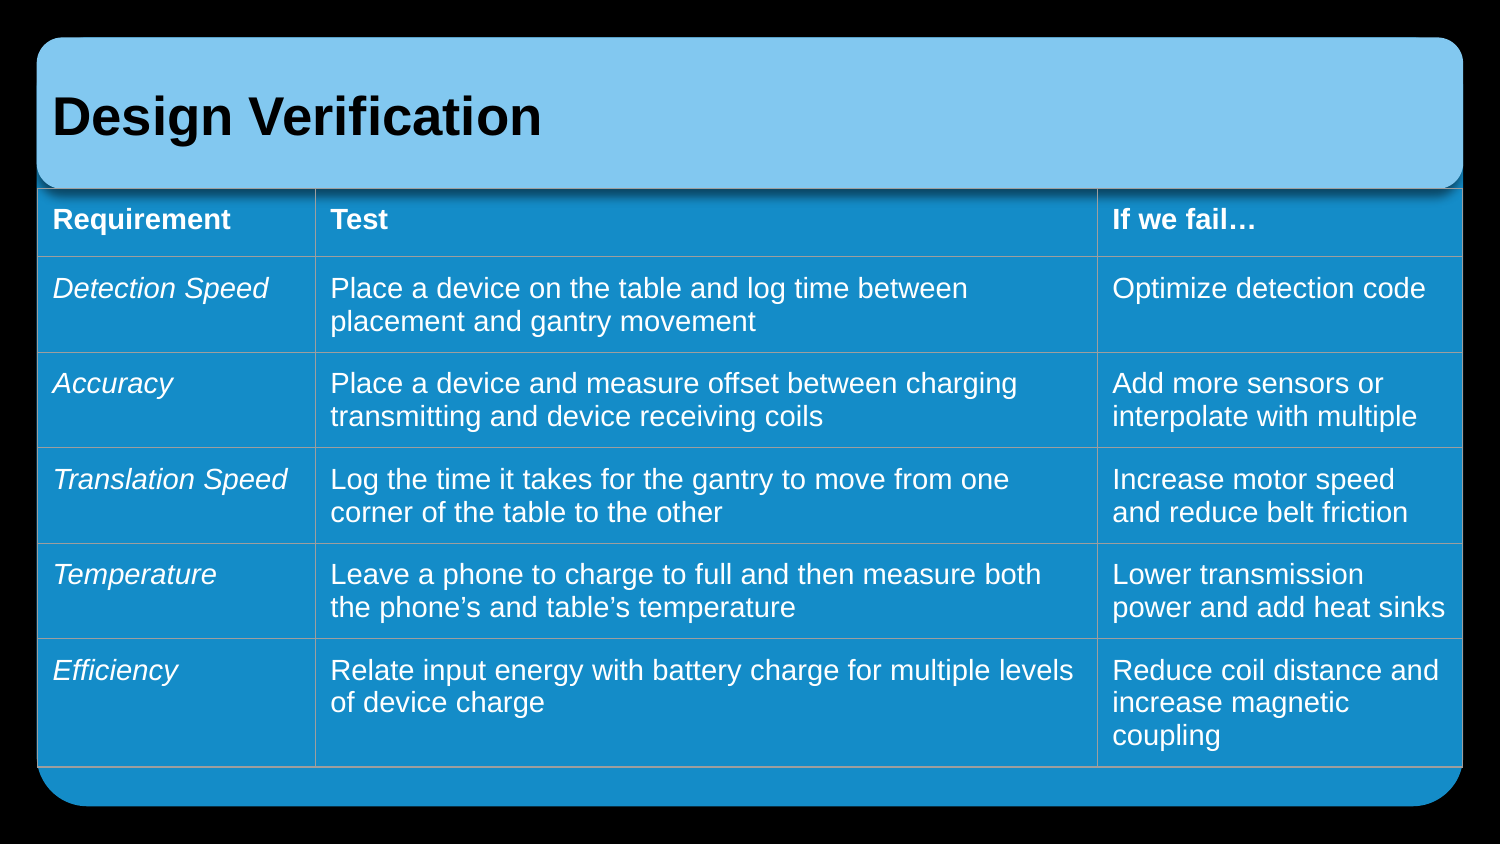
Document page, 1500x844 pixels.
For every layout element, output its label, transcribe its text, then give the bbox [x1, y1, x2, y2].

text_box [38, 768, 1461, 806]
table_cell Efficiency [38, 639, 315, 766]
table_cell Place a device and measure offset between charging transmitting and device receiving coils [316, 353, 1097, 447]
table_cell Increase motor speed and reduce belt friction [1098, 448, 1462, 543]
table_cell Relate input energy with battery charge for multiple levels of device charge [316, 639, 1097, 766]
table_header Requirement [38, 189, 315, 256]
table_cell Optimize detection code [1098, 257, 1462, 352]
table_header Test [316, 189, 1097, 256]
title Design Verification [37, 38, 1463, 188]
table_header If we fail… [1098, 189, 1462, 256]
table_cell Log the time it takes for the gantry to move from one corner of the table to the other [316, 448, 1097, 543]
table_cell Place a device on the table and log time between placement and gantry movement [316, 257, 1097, 352]
table_cell Leave a phone to charge to full and then measure both the phone’s and table’s temperature [316, 544, 1097, 638]
table_cell Lower transmission power and add heat sinks [1098, 544, 1462, 638]
table_cell Add more sensors or interpolate with multiple [1098, 353, 1462, 447]
table_cell Detection Speed [38, 257, 315, 352]
table_cell Reduce coil distance and increase magnetic coupling [1098, 639, 1462, 766]
table_cell Accuracy [38, 353, 315, 447]
table_cell Temperature [38, 544, 315, 638]
table_cell Translation Speed [38, 448, 315, 543]
